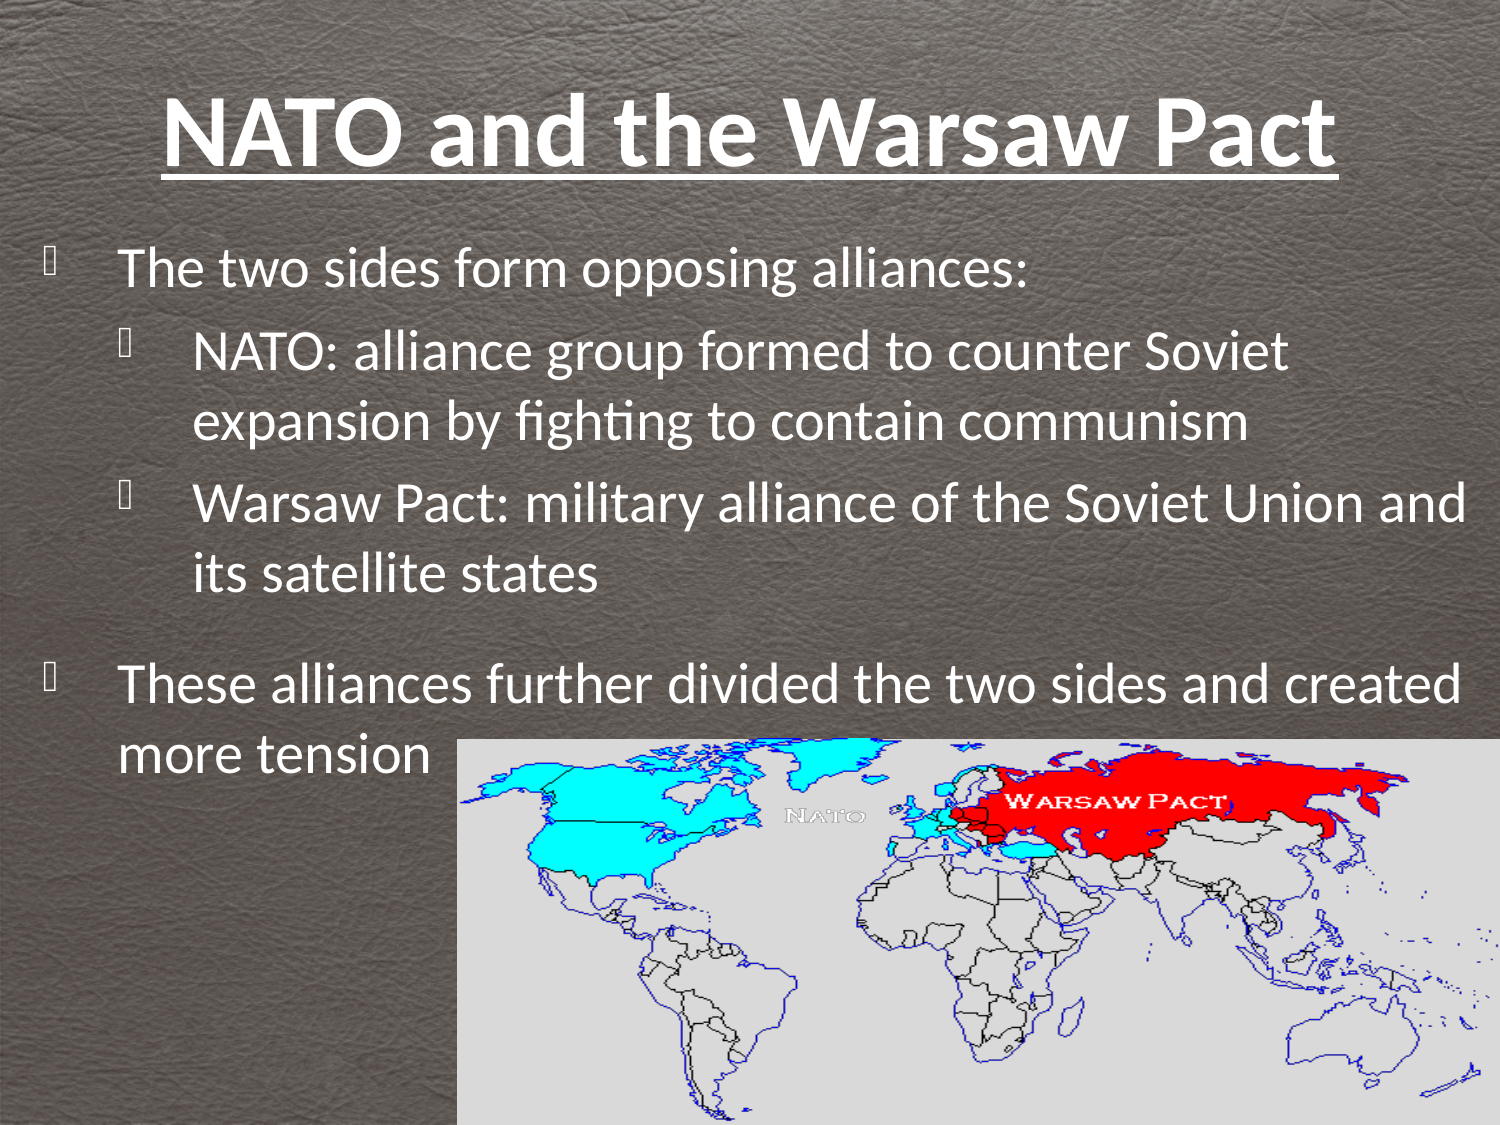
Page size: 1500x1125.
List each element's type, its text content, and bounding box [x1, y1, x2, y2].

title NATO and the Warsaw Pact [81, 36, 1419, 196]
picture [455, 737, 1500, 1125]
list The two sides form opposing alliances: NATO: alliance group formed to counter Soviet expansion by fighting to contain communism Warsaw Pact: military alliance of the Soviet Union and its satellite states These alliances further divided the two sides and created more tension [27, 222, 1500, 1040]
